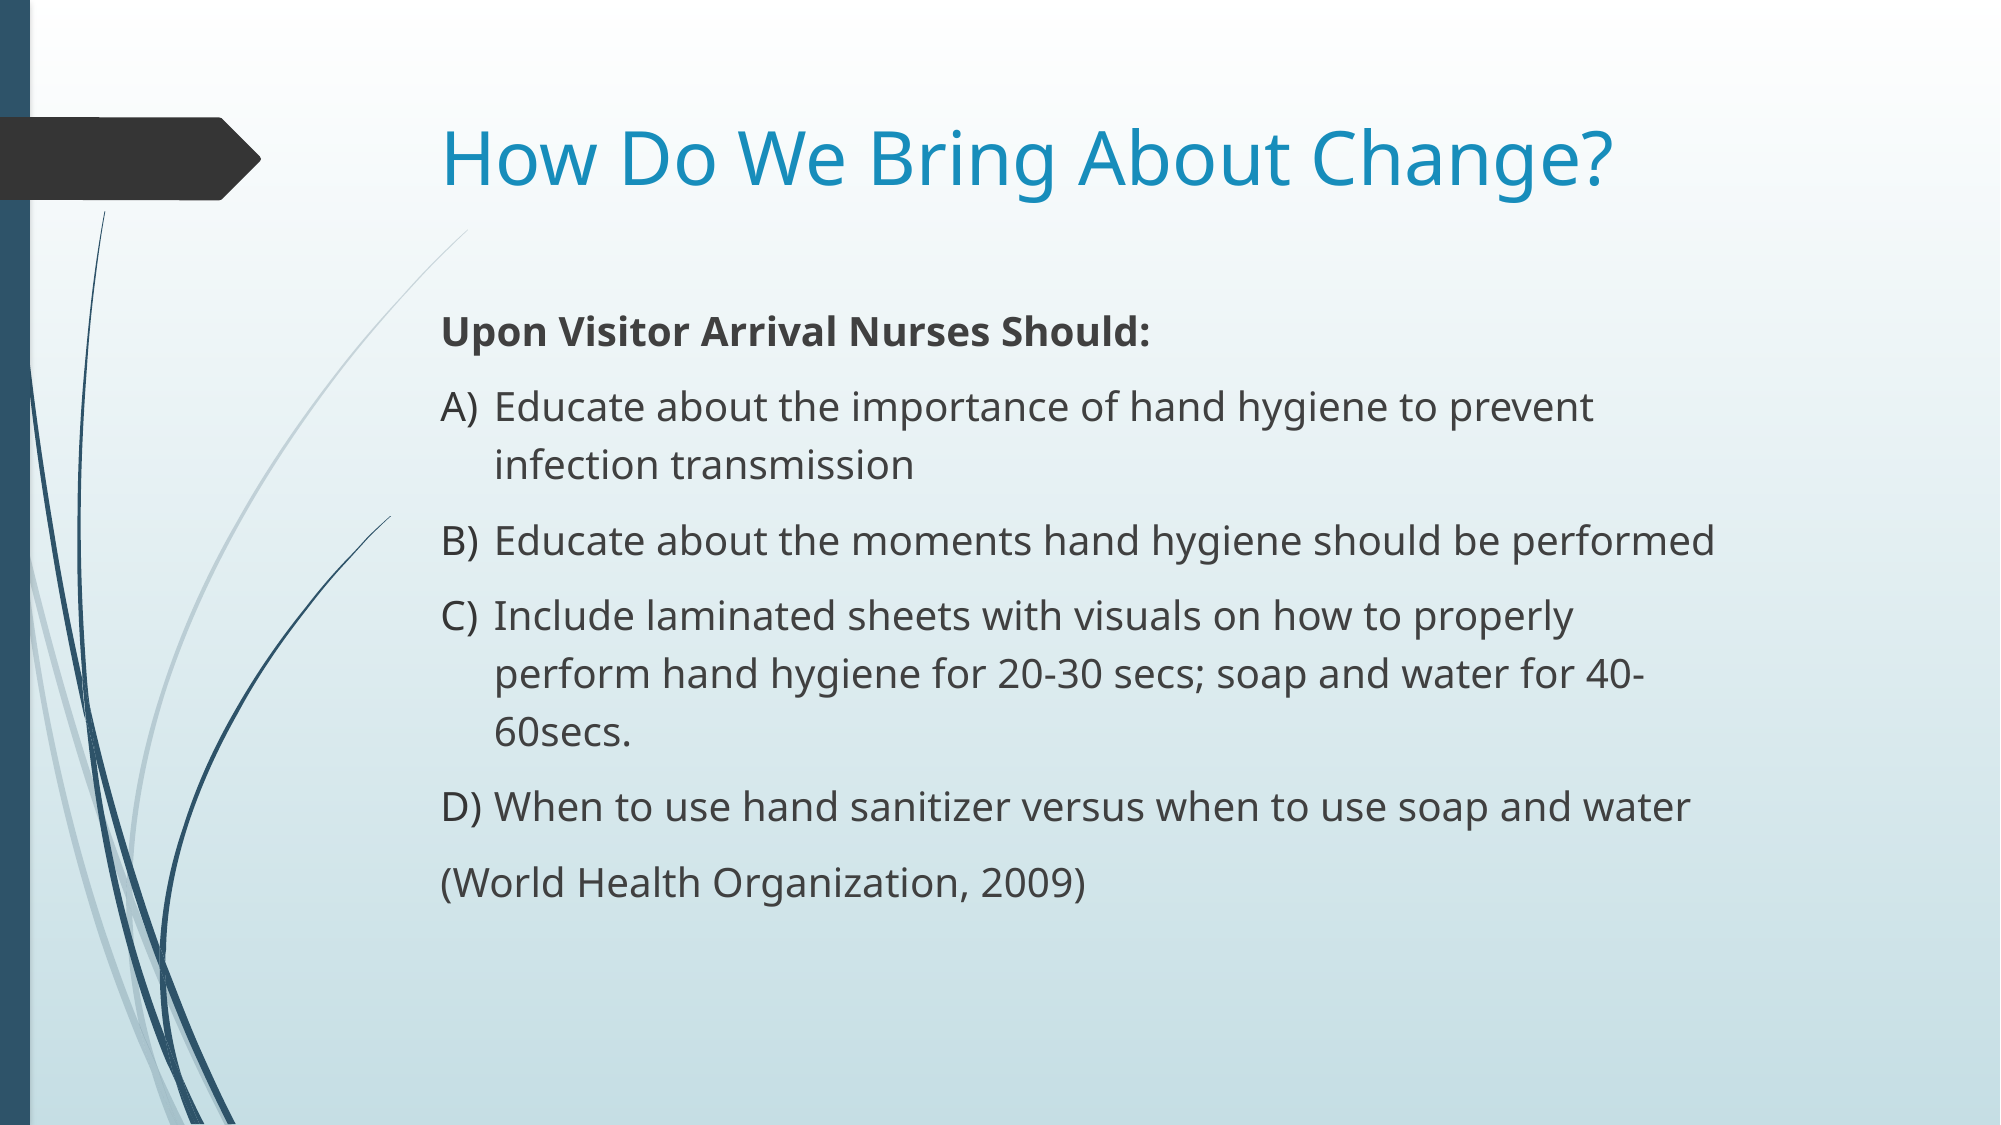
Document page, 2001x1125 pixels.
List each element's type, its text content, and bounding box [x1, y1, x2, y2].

list Upon Visitor Arrival Nurses Should: Educate about the importance of hand hygiene to prevent infection transmission Educate about the moments hand hygiene should be performed Include laminated sheets with visuals on how to properly perform hand hygiene for 20-30 secs; soap and water for 40-60secs. When to use hand sanitizer versus when to use soap and water (World Health Organization, 2009) [425, 249, 1737, 978]
title How Do We Bring About Change? [425, 102, 1888, 222]
